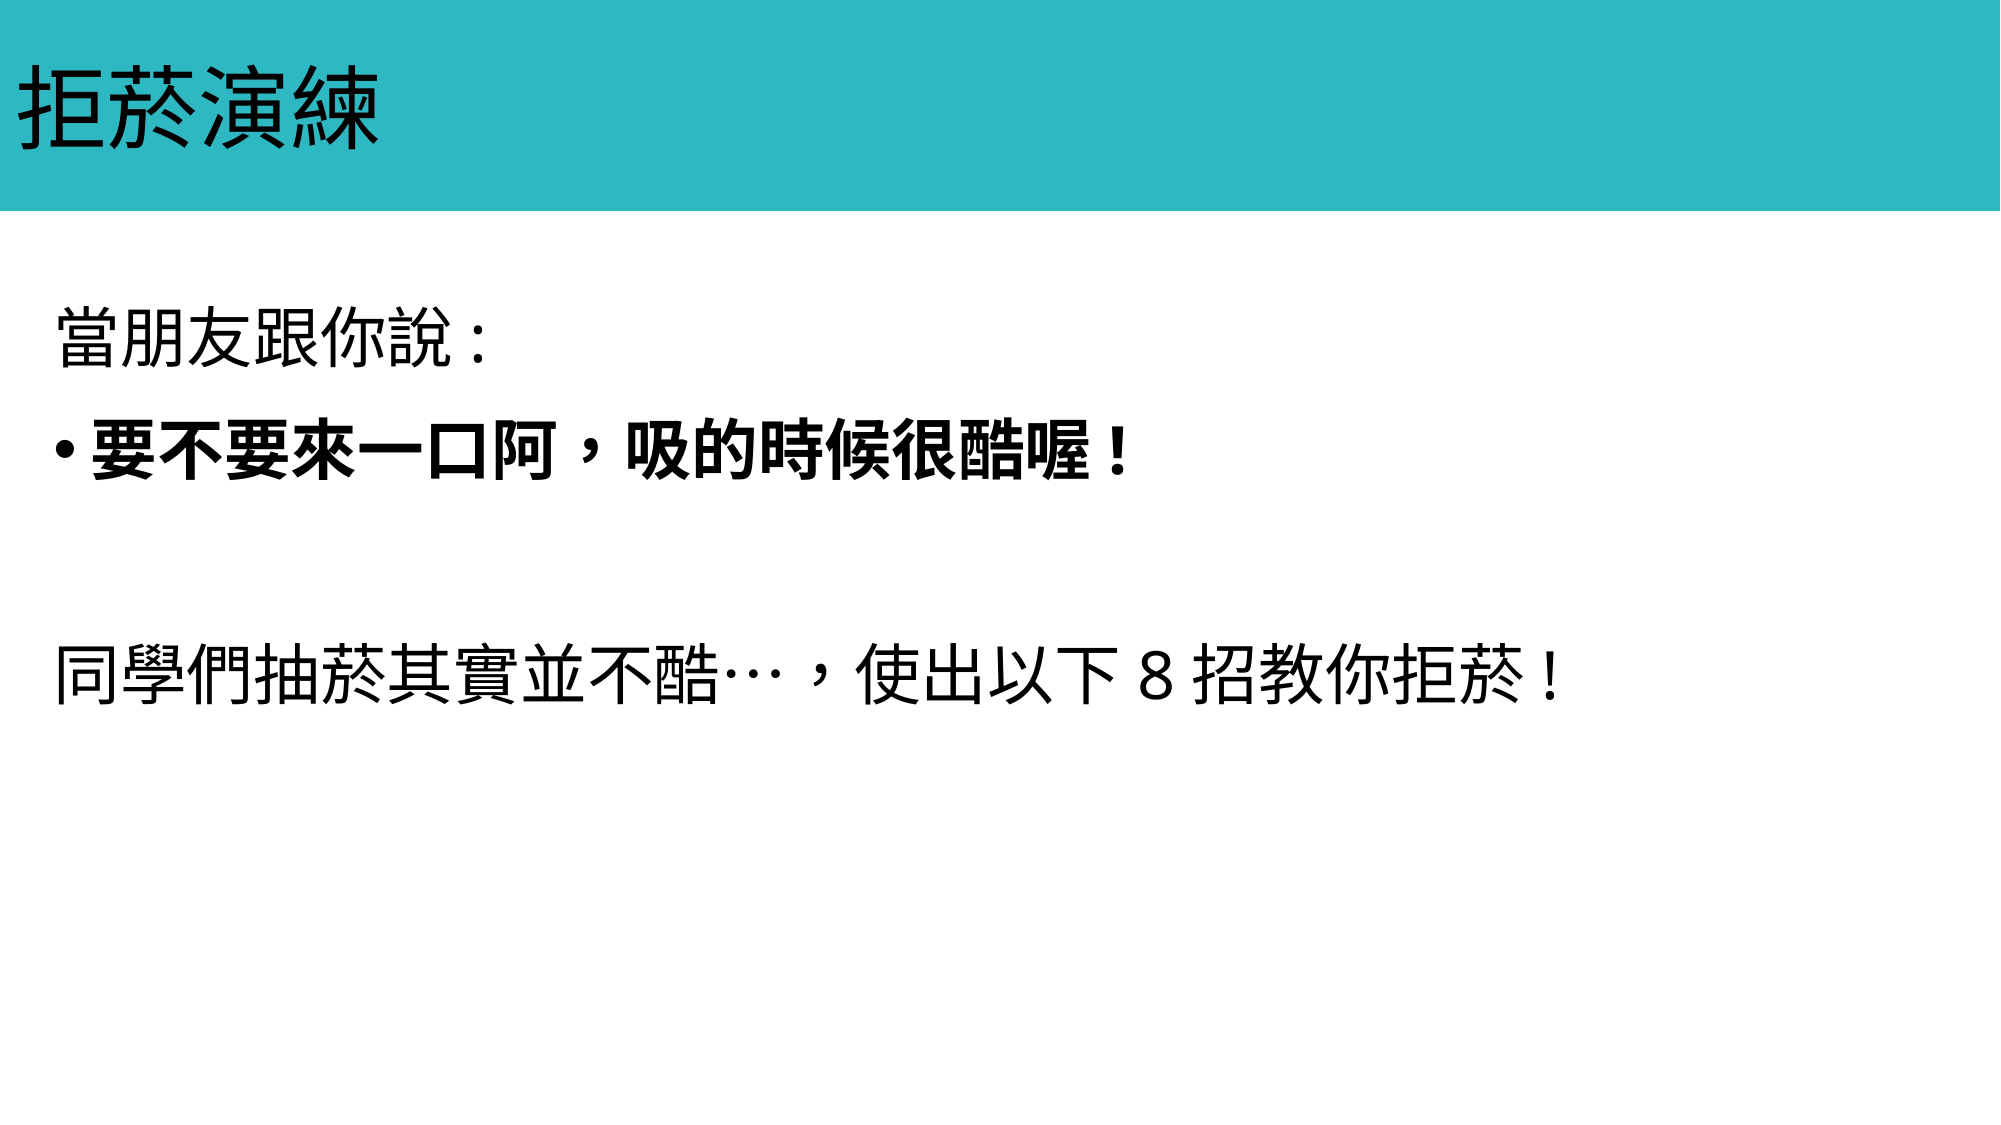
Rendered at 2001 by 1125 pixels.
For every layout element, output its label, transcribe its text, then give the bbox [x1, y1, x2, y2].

text_box 當朋友跟你說: 要不要來一口阿，吸的時候很酷喔! 同學們抽菸其實並不酷…，使出以下8招教你拒菸! [38, 276, 1907, 944]
picture [0, 0, 2000, 211]
